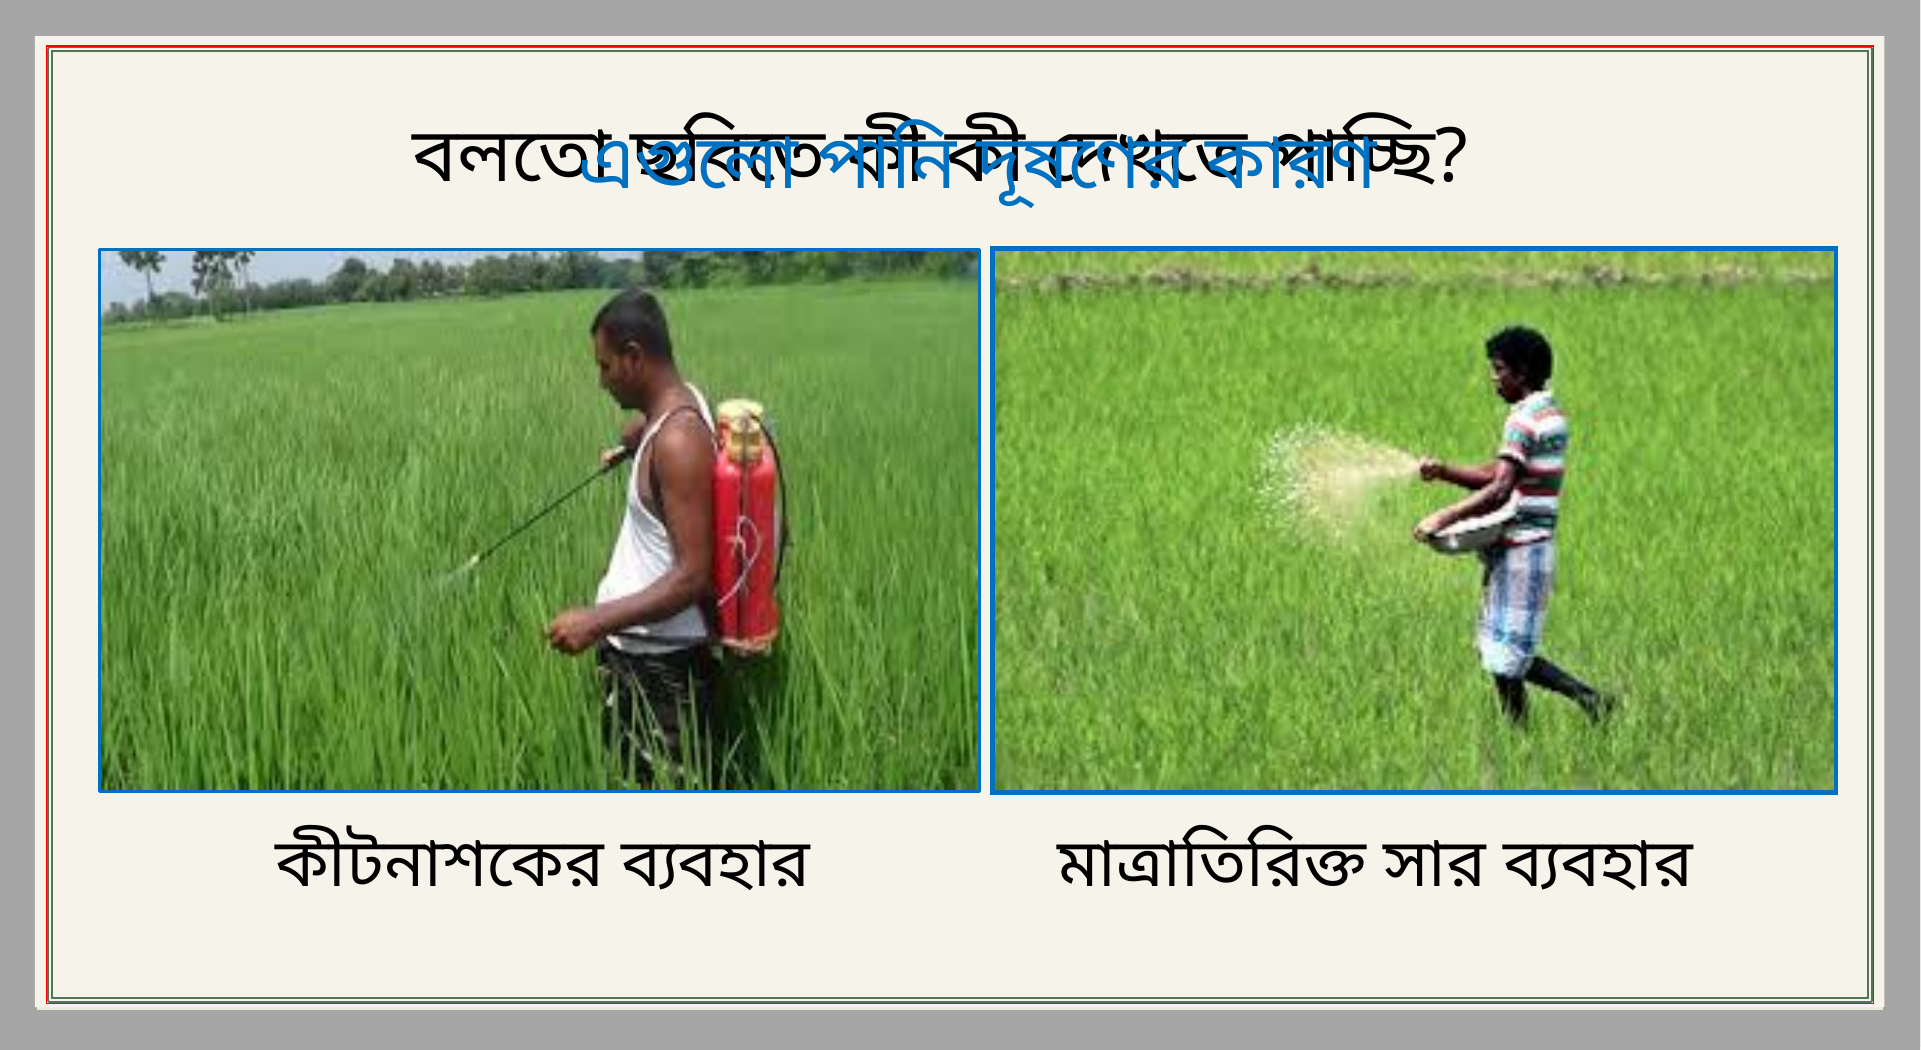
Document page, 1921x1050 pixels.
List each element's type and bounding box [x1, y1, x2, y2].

picture [47, 46, 1873, 1004]
